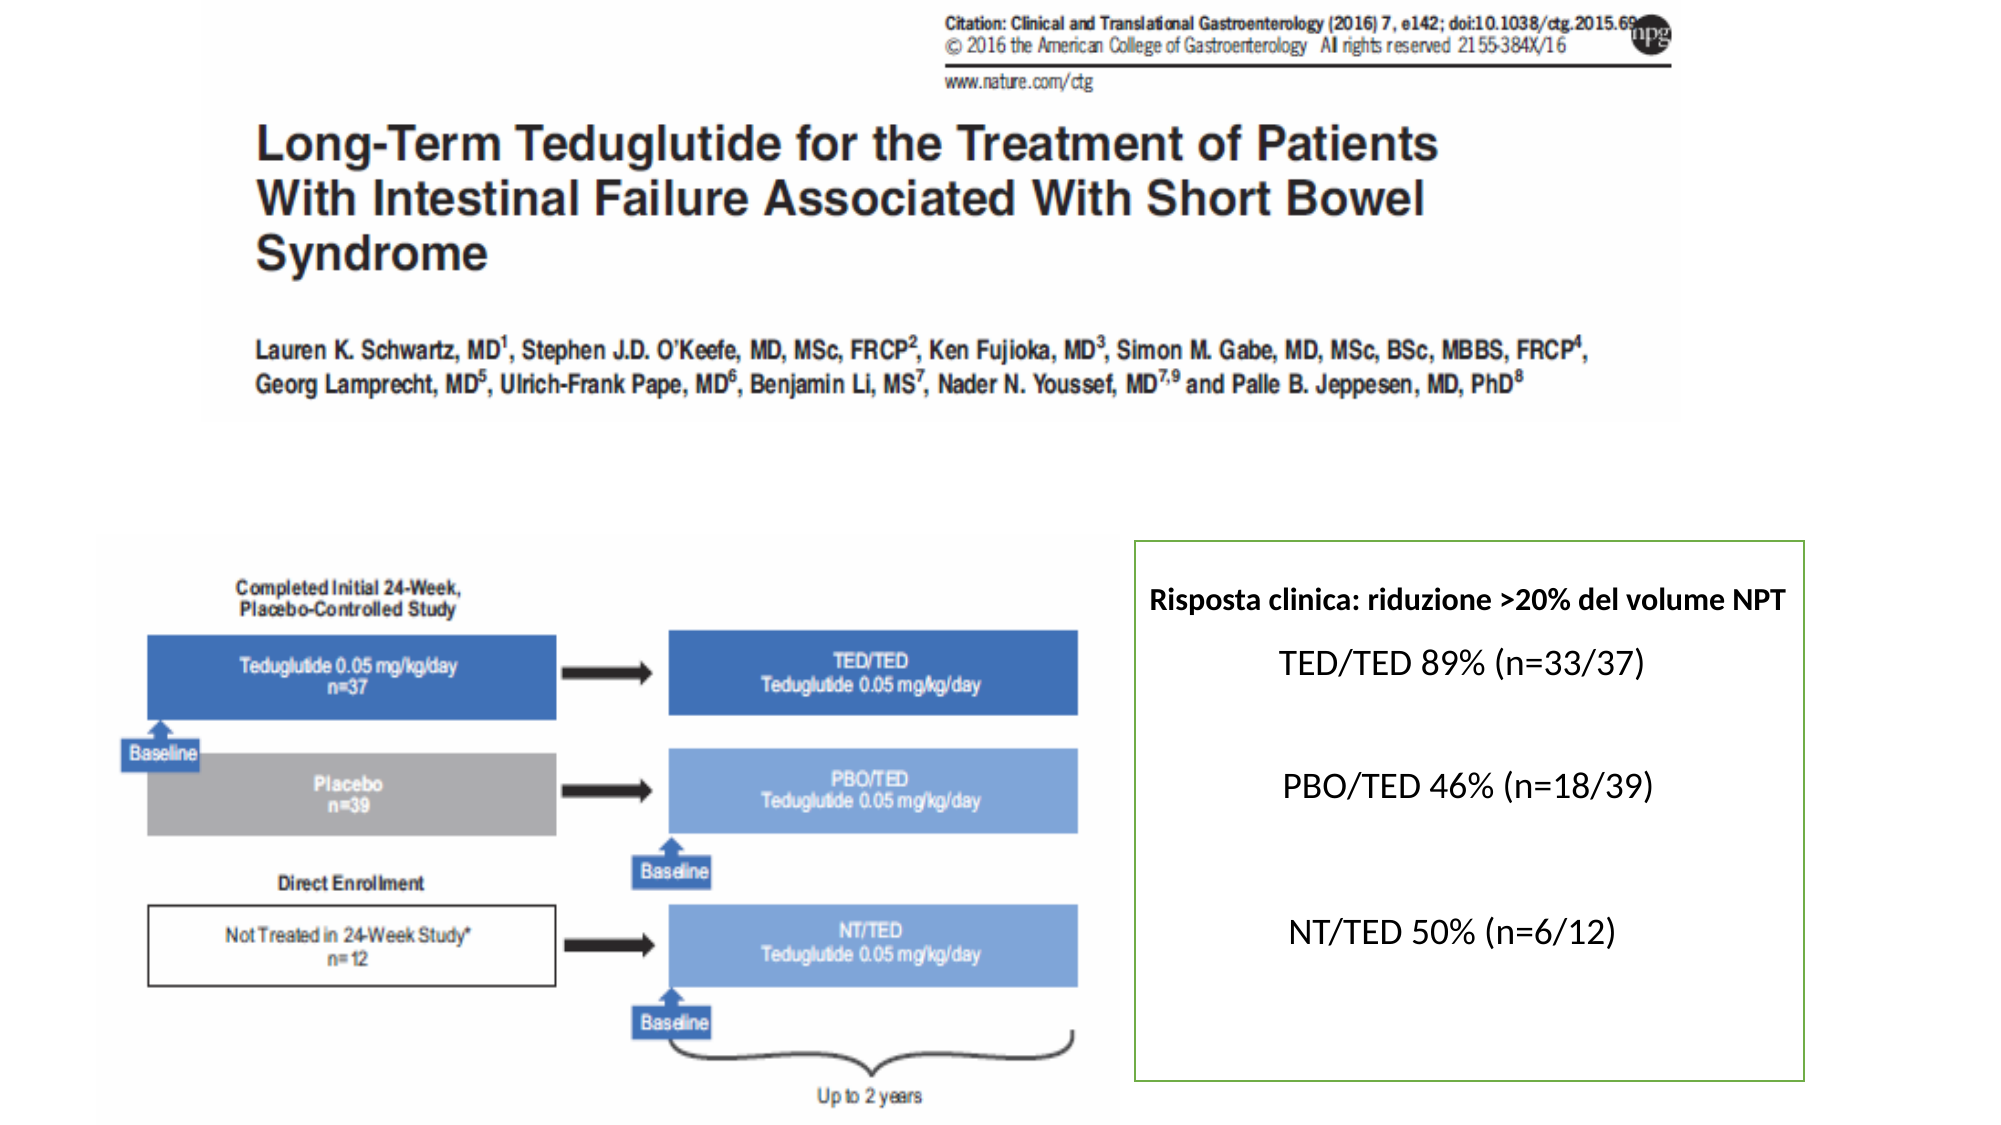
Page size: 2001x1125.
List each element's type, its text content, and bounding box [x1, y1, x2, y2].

text_box NT/TED 50% (n=6/12) [1273, 899, 1632, 960]
text_box TED/TED 89% (n=33/37) [1264, 630, 1661, 691]
text_box [1134, 540, 1805, 1082]
list Risposta clinica: riduzione >20% del volume NPT [1134, 575, 1804, 647]
text_box PBO/TED 46% (n=18/39) [1267, 753, 1670, 814]
picture [96, 534, 1120, 1125]
picture [201, 0, 1681, 422]
